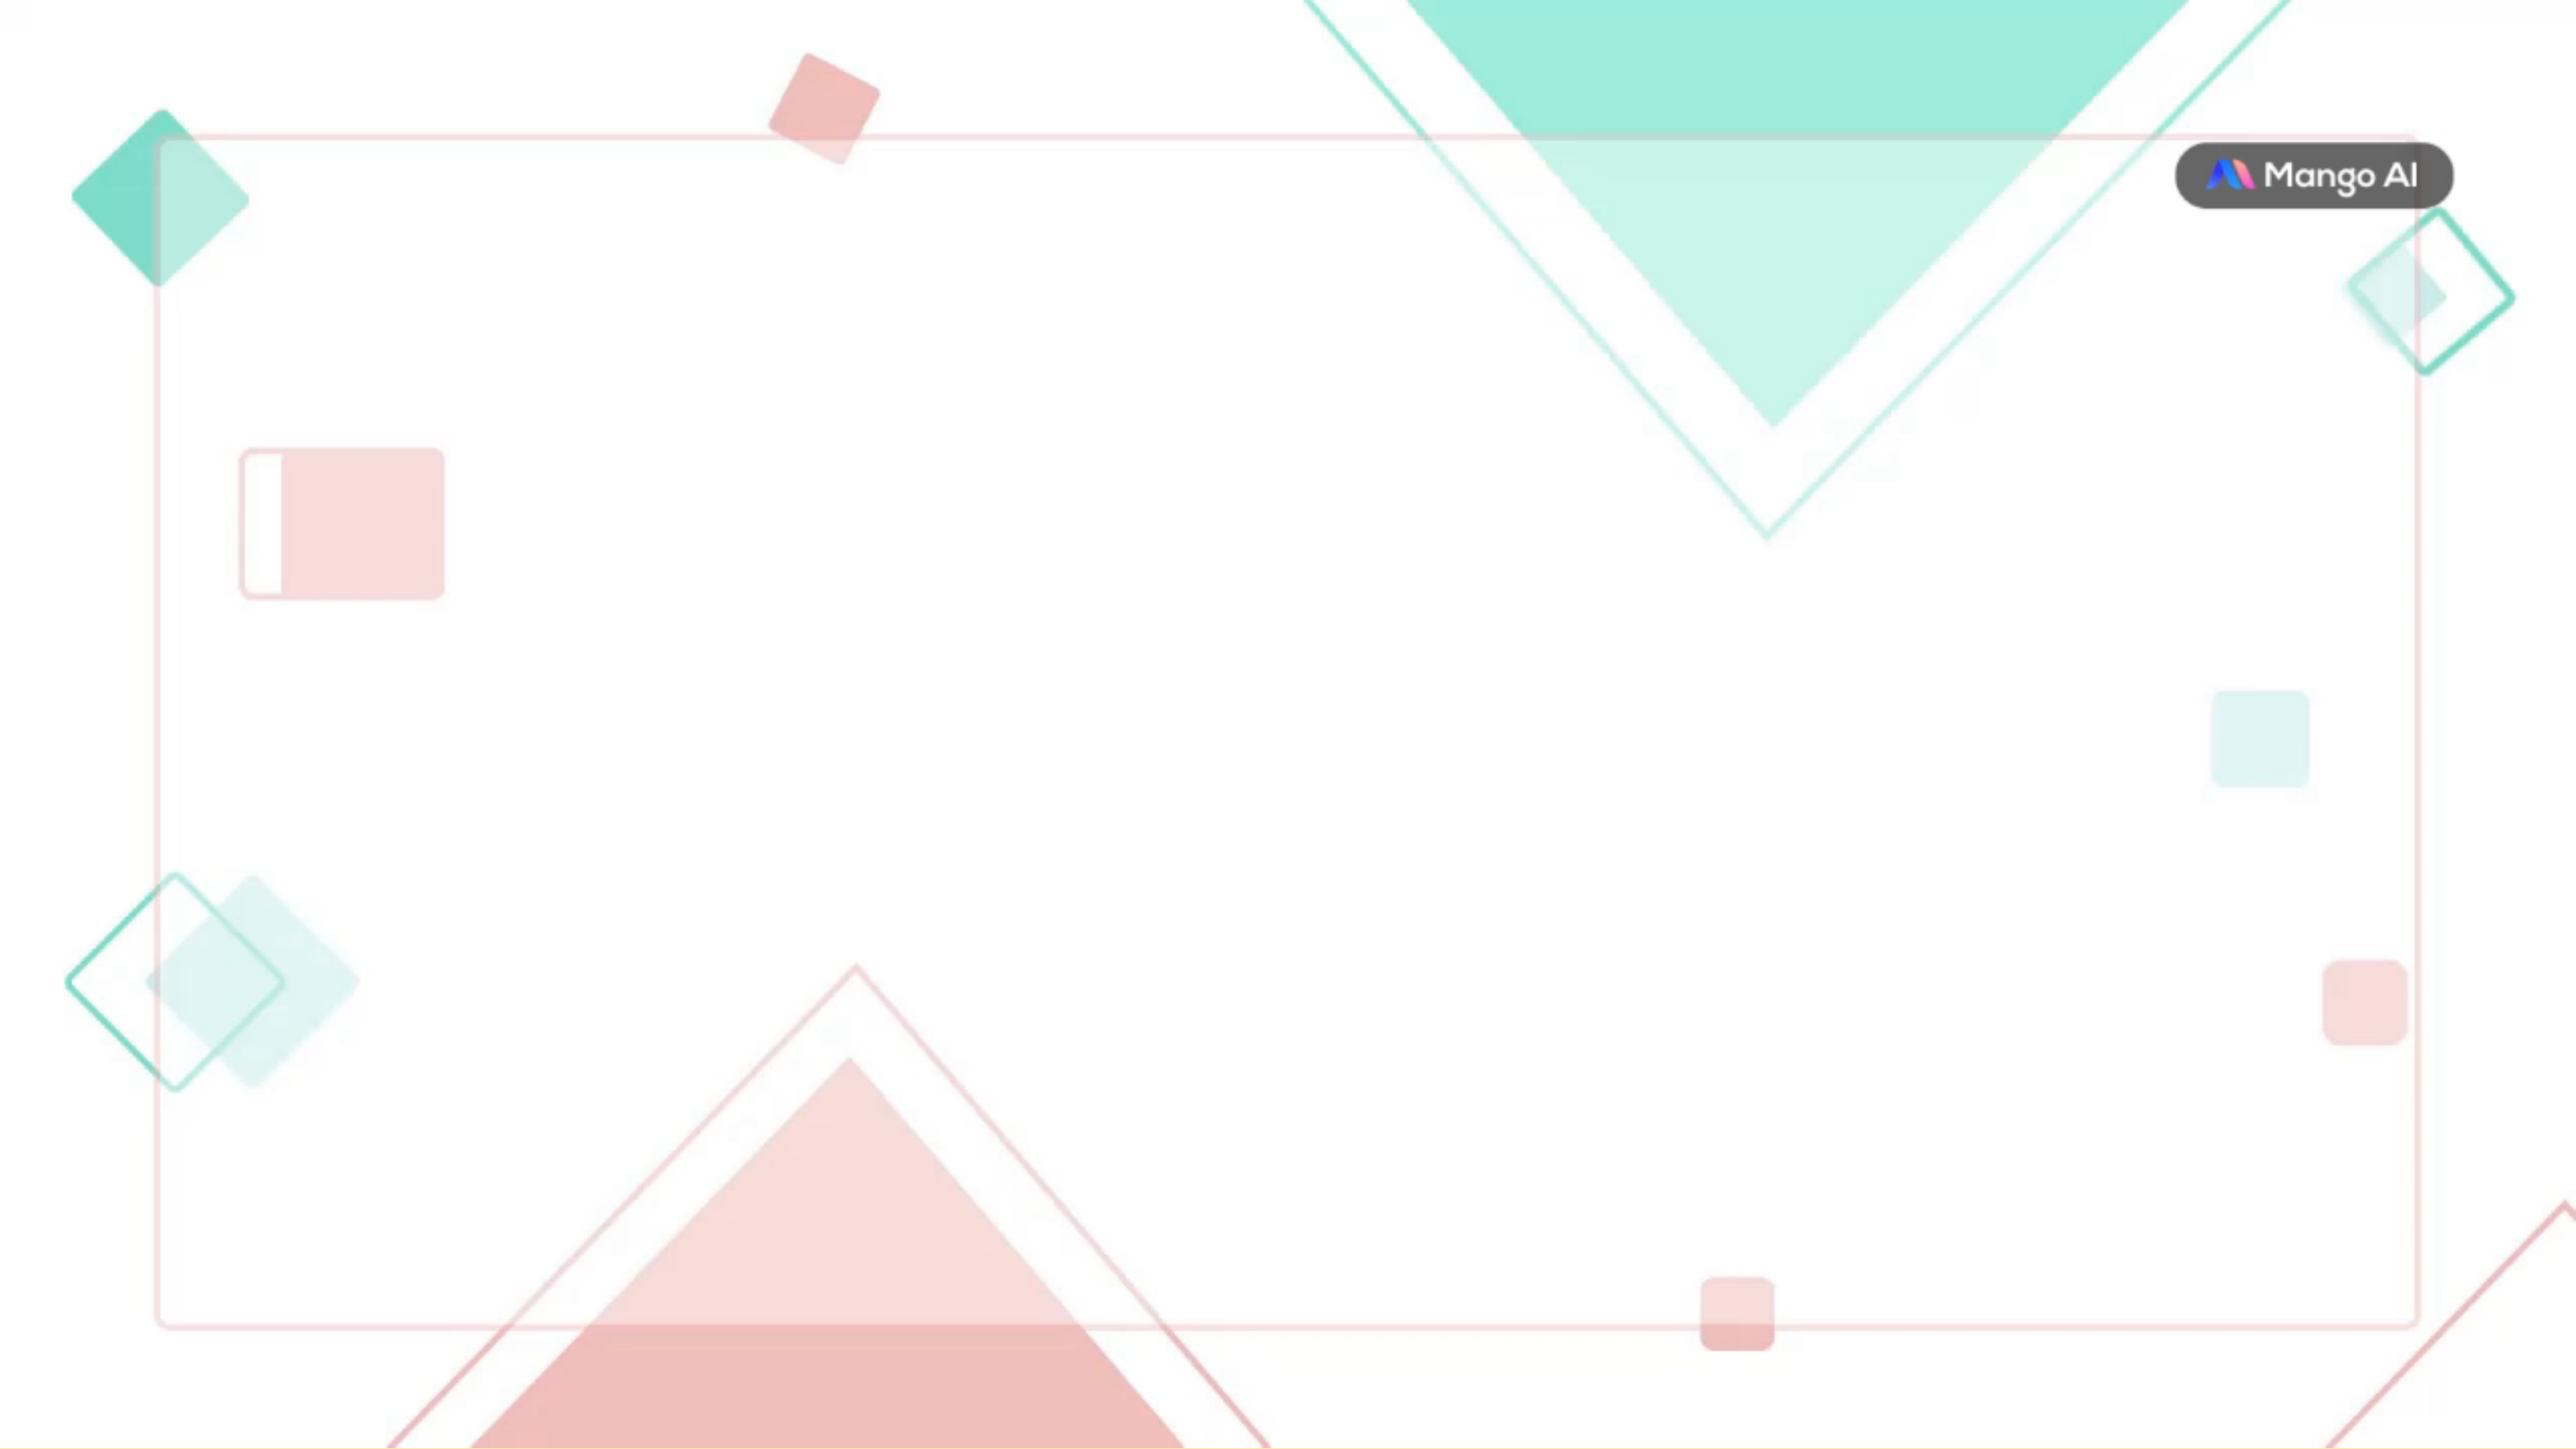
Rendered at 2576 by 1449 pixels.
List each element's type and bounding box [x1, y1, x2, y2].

text_box [0, 0, 2576, 1449]
